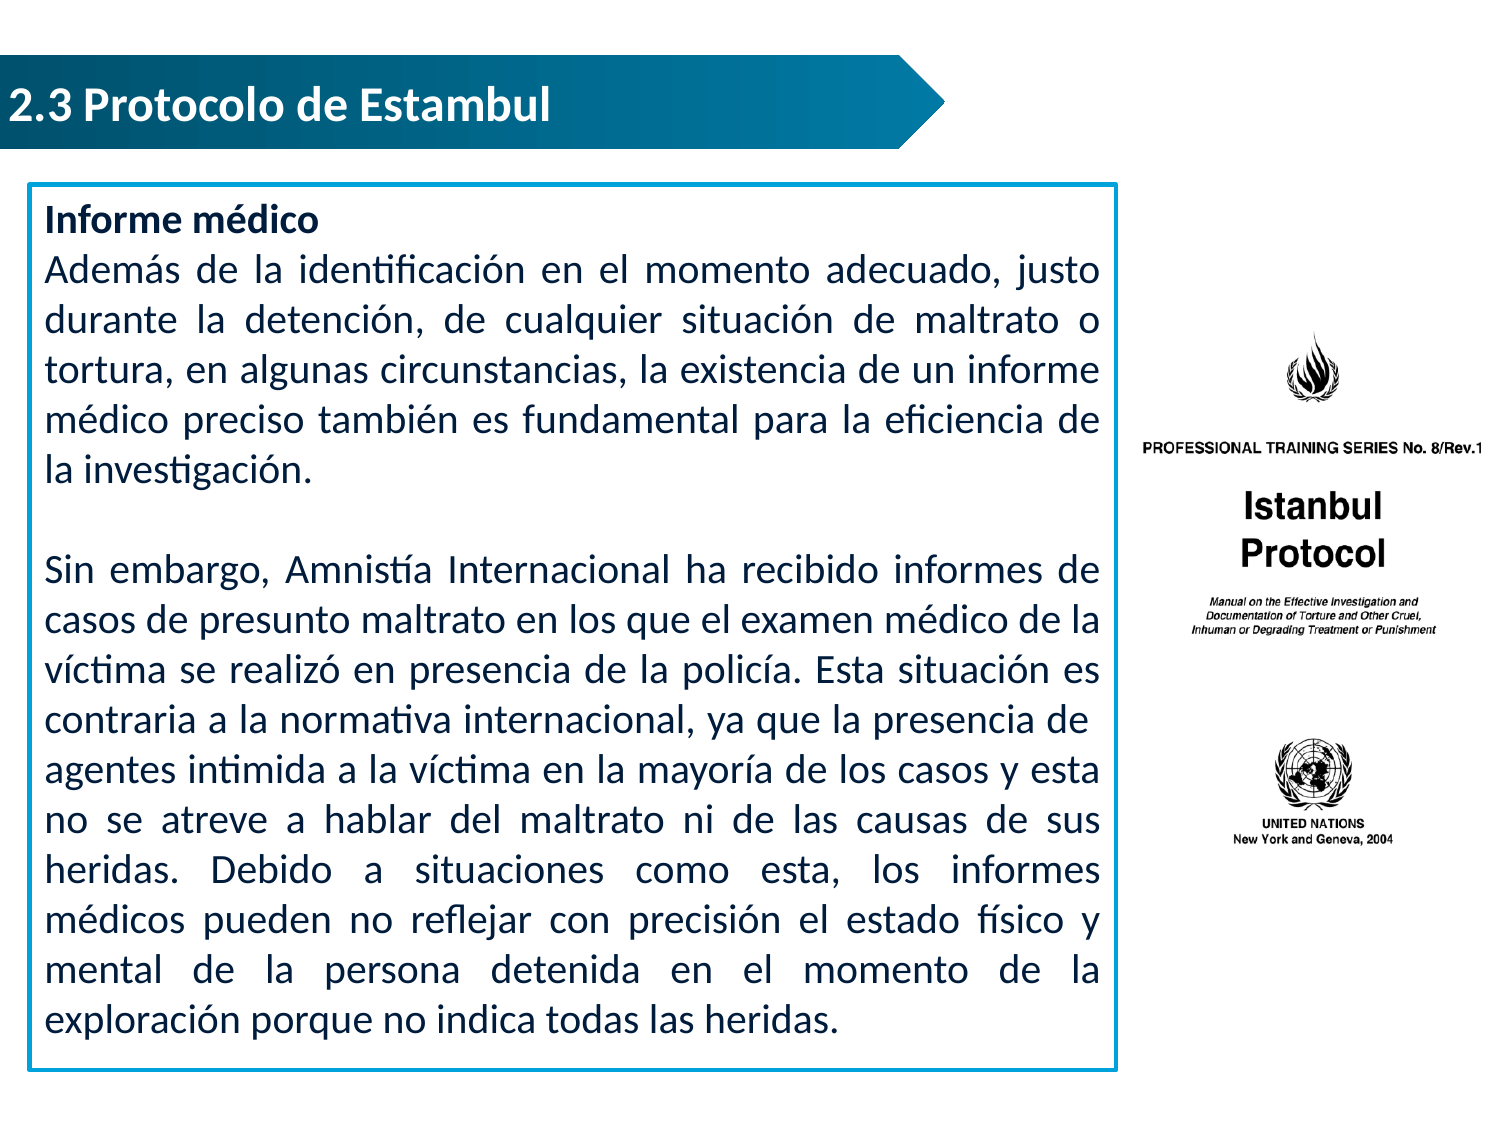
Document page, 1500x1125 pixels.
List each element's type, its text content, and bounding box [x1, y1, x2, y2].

picture [1127, 326, 1495, 847]
text_box Informe médico Además de la identificación en el momento adecuado, justo durante la detención, de cualquier situación de maltrato o tortura, en algunas circunstancias, la existencia de un informe médico preciso también es fundamental para la eficiencia de la investigación. Sin embargo, Amnistía Internacional ha recibido informes de casos de presunto maltrato en los que el examen médico de la víctima se realizó en presencia de la policía. Esta situación es contraria a la normativa internacional, ya que la presencia de agentes intimida a la víctima en la mayoría de los casos y esta no se atreve a hablar del maltrato ni de las causas de sus heridas. Debido a situaciones como esta, los informes médicos pueden no reflejar con precisión el estado físico y mental de la persona detenida en el momento de la exploración porque no indica todas las heridas. [27, 182, 1118, 1072]
text_box 2.3 Protocolo de Estambul [0, 52, 947, 152]
